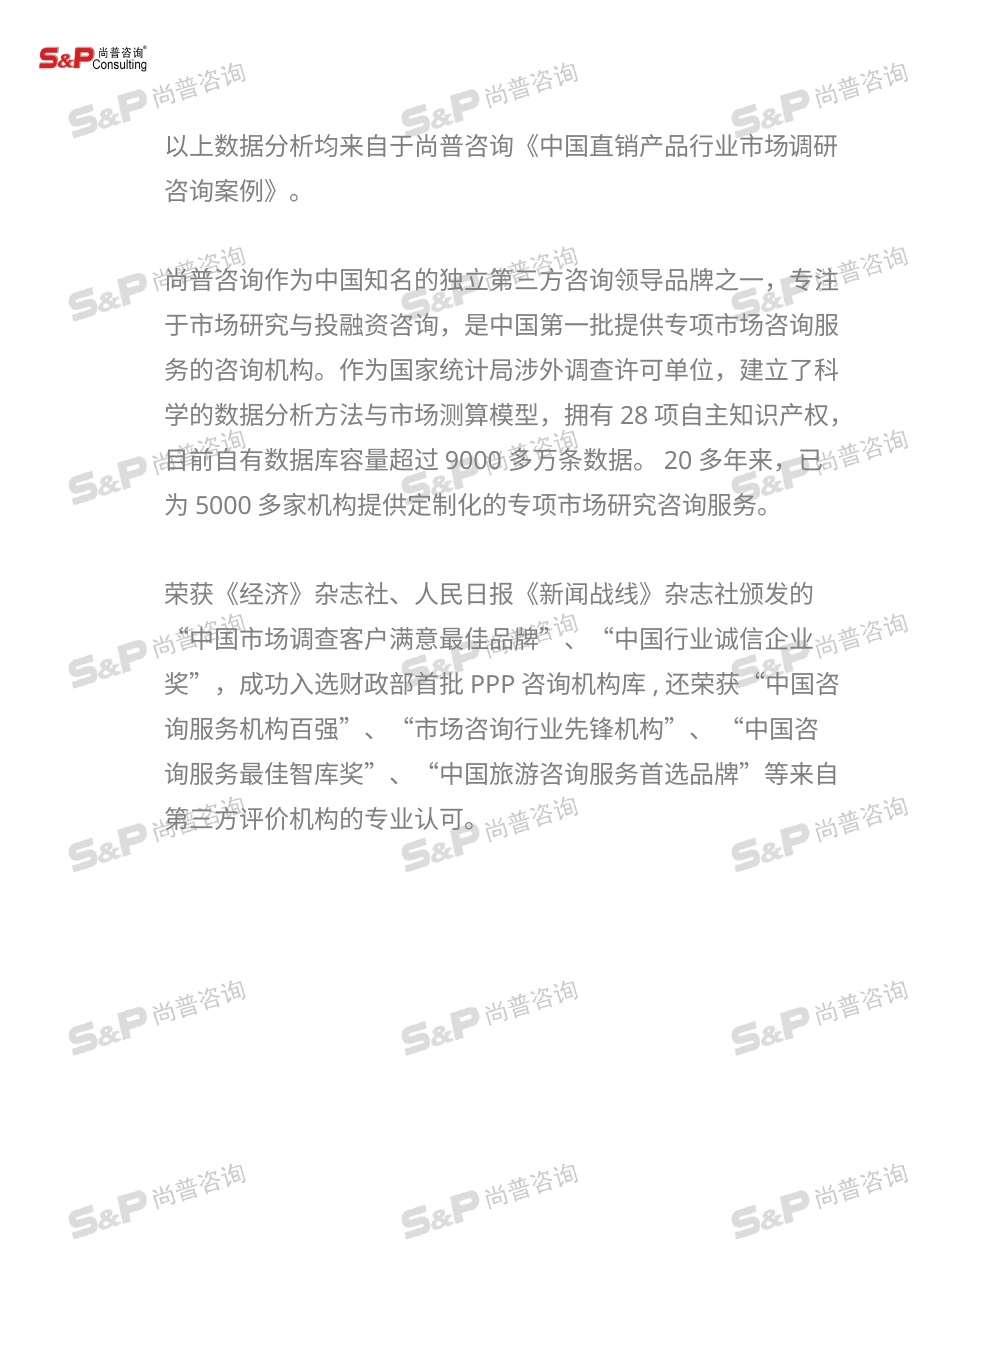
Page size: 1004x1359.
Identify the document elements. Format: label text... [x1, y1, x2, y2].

text_box 以上数据分析均来自于尚普咨询《中国直销产品行业市场调研咨询案例》。 尚普咨询作为中国知名的独立第三方咨询领导品牌之一，专注于市场研究与投融资咨询，是中国第一批提供专项市场咨询服务的咨询机构。作为国家统计局涉外调查许可单位，建立了科学的数据分析方法与市场测算模型，拥有28项自主知识产权，目前自有数据库容量超过9000多万条数据。20多年来，已为5000多家机构提供定制化的专项市场研究咨询服务。 荣获《经济》杂志社、人民日报《新闻战线》杂志社颁发的“中国市场调查客户满意最佳品牌”、“中国行业诚信企业奖”，成功入选财政部首批PPP咨询机构库,还荣获“中国咨询服务机构百强”、“市场咨询行业先锋机构”、 “中国咨询服务最佳智库奖”、“中国旅游咨询服务首选品牌”等来自第三方评价机构的专业认可。 [149, 107, 856, 841]
picture [341, 8, 663, 107]
picture [341, 1109, 663, 1285]
picture [671, 8, 993, 184]
picture [856, 192, 993, 367]
picture [8, 926, 331, 1101]
picture [671, 1109, 993, 1285]
picture [341, 926, 663, 1101]
picture [8, 559, 149, 734]
picture [8, 375, 149, 551]
picture [856, 559, 993, 734]
picture [856, 375, 993, 551]
picture [671, 926, 993, 1101]
picture [8, 8, 331, 184]
picture [8, 192, 149, 367]
picture [341, 841, 663, 918]
picture [8, 1109, 331, 1285]
picture [671, 742, 993, 918]
picture [8, 742, 331, 918]
